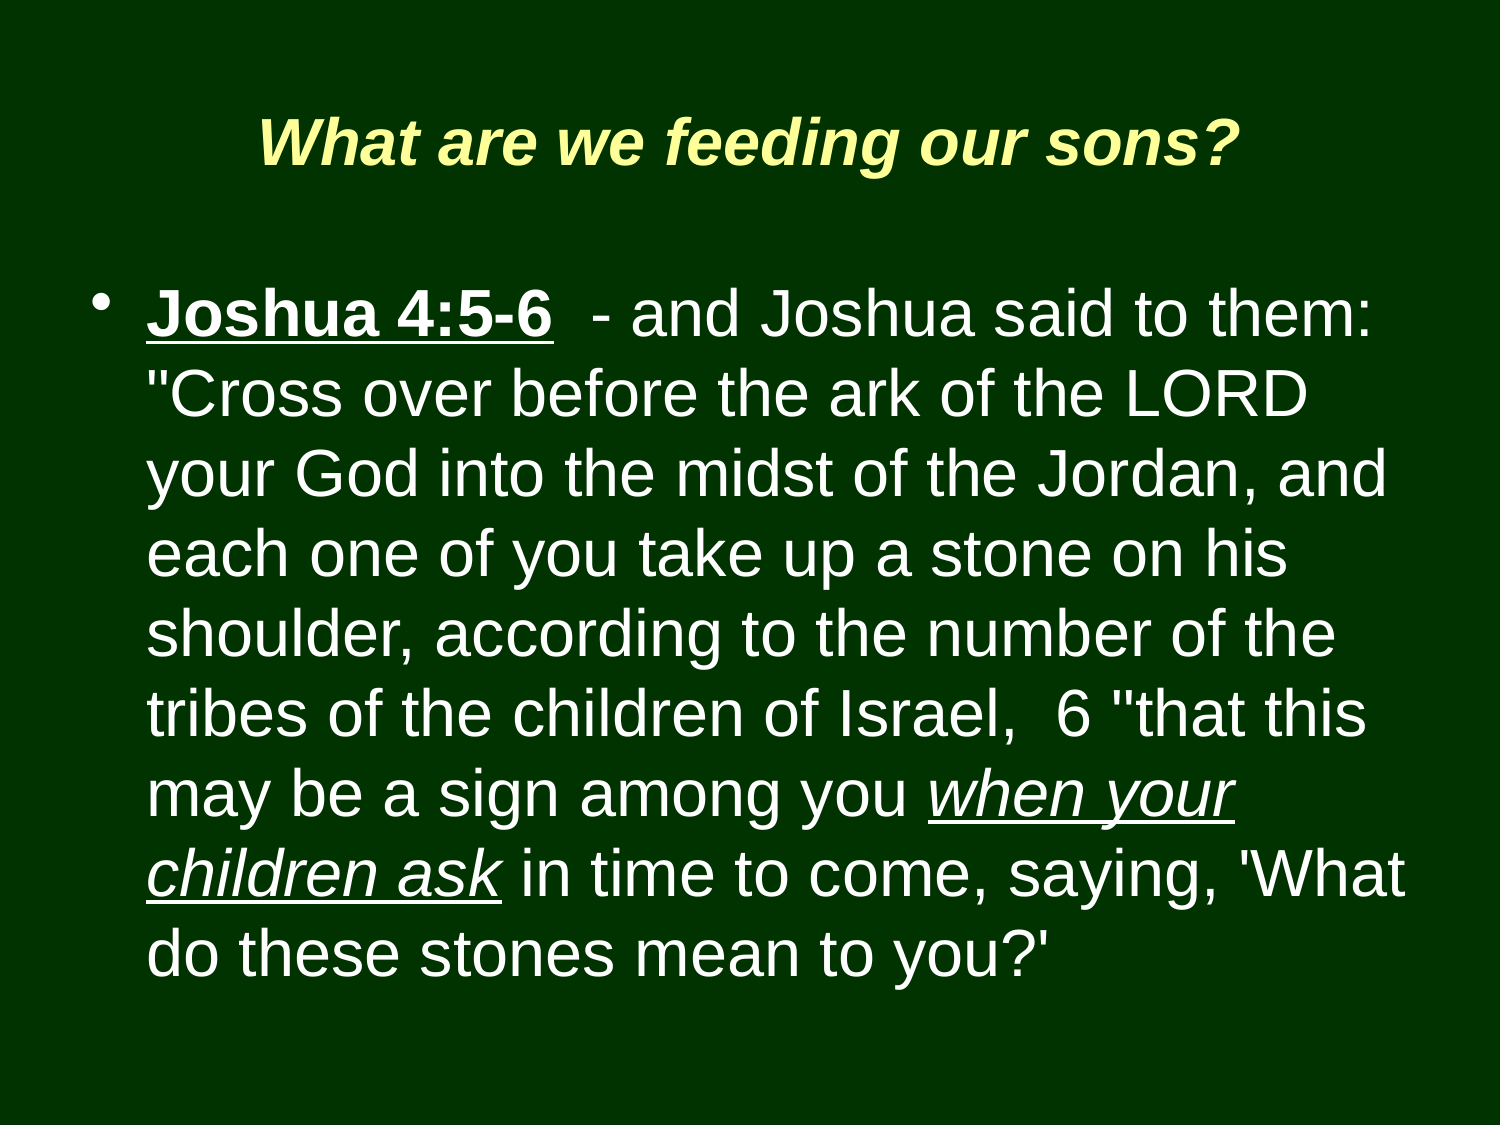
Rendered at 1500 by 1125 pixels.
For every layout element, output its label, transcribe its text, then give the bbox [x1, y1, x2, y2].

title What are we feeding our sons? [75, 45, 1425, 233]
list Joshua 4:5-6 - and Joshua said to them: "Cross over before the ark of the LORD your God into the midst of the Jordan, and each one of you take up a stone on his shoulder, according to the number of the tribes of the children of Israel, 6 "that this may be a sign among you when your children ask in time to come, saying, 'What do these stones mean to you?' [75, 262, 1425, 1005]
